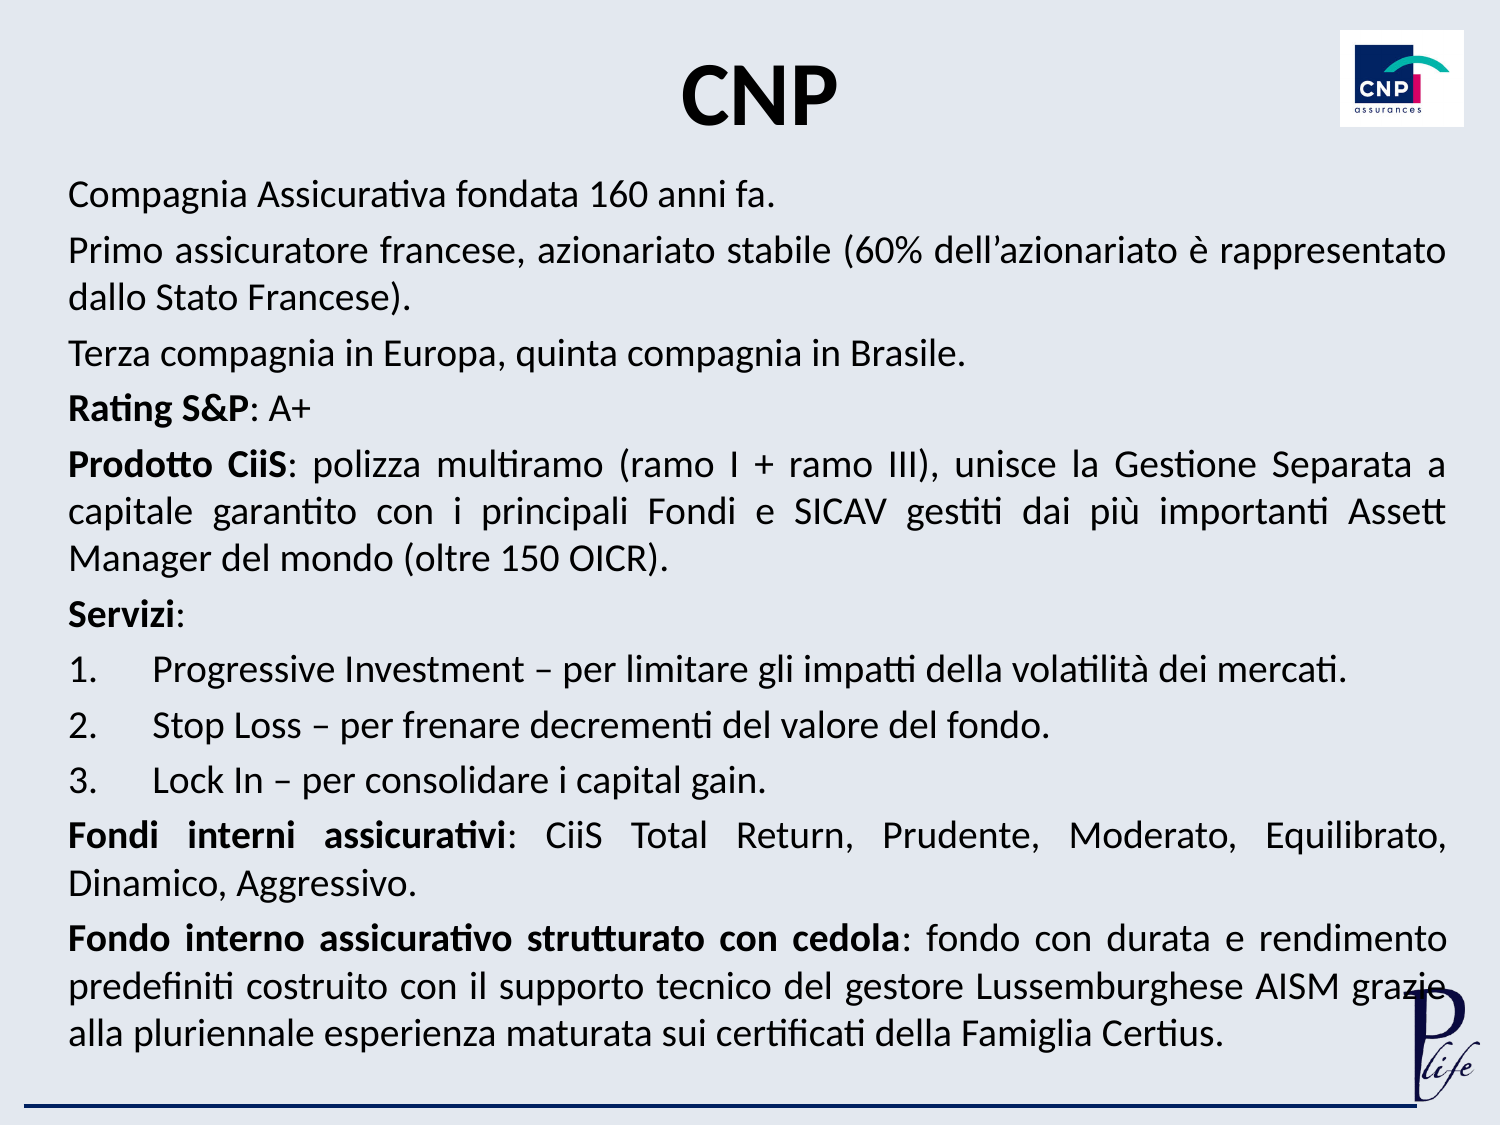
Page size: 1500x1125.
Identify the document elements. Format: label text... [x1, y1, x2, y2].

picture [1340, 30, 1464, 127]
title CNP [75, 0, 1425, 160]
list Compagnia Assicurativa fondata 160 anni fa. Primo assicuratore francese, azionariato stabile (60% dell’azionariato è rappresentato dallo Stato Francese). Terza compagnia in Europa, quinta compagnia in Brasile. Rating S&P: A+ Prodotto CiiS: polizza multiramo (ramo I + ramo III), unisce la Gestione Separata a capitale garantito con i principali Fondi e SICAV gestiti dai più importanti Assett Manager del mondo (oltre 150 OICR). Servizi: Progressive Investment – per limitare gli impatti della volatilità dei mercati. Stop Loss – per frenare decrementi del valore del fondo. Lock In – per consolidare i capital gain. Fondi interni assicurativi: CiiS Total Return, Prudente, Moderato, Equilibrato, Dinamico, Aggressivo. Fondo interno assicurativo strutturato con cedola: fondo con durata e rendimento predefiniti costruito con il supporto tecnico del gestore Lussemburghese AISM grazie alla pluriennale esperienza maturata sui certificati della Famiglia Certius. [53, 160, 1464, 904]
picture [1399, 987, 1483, 1104]
